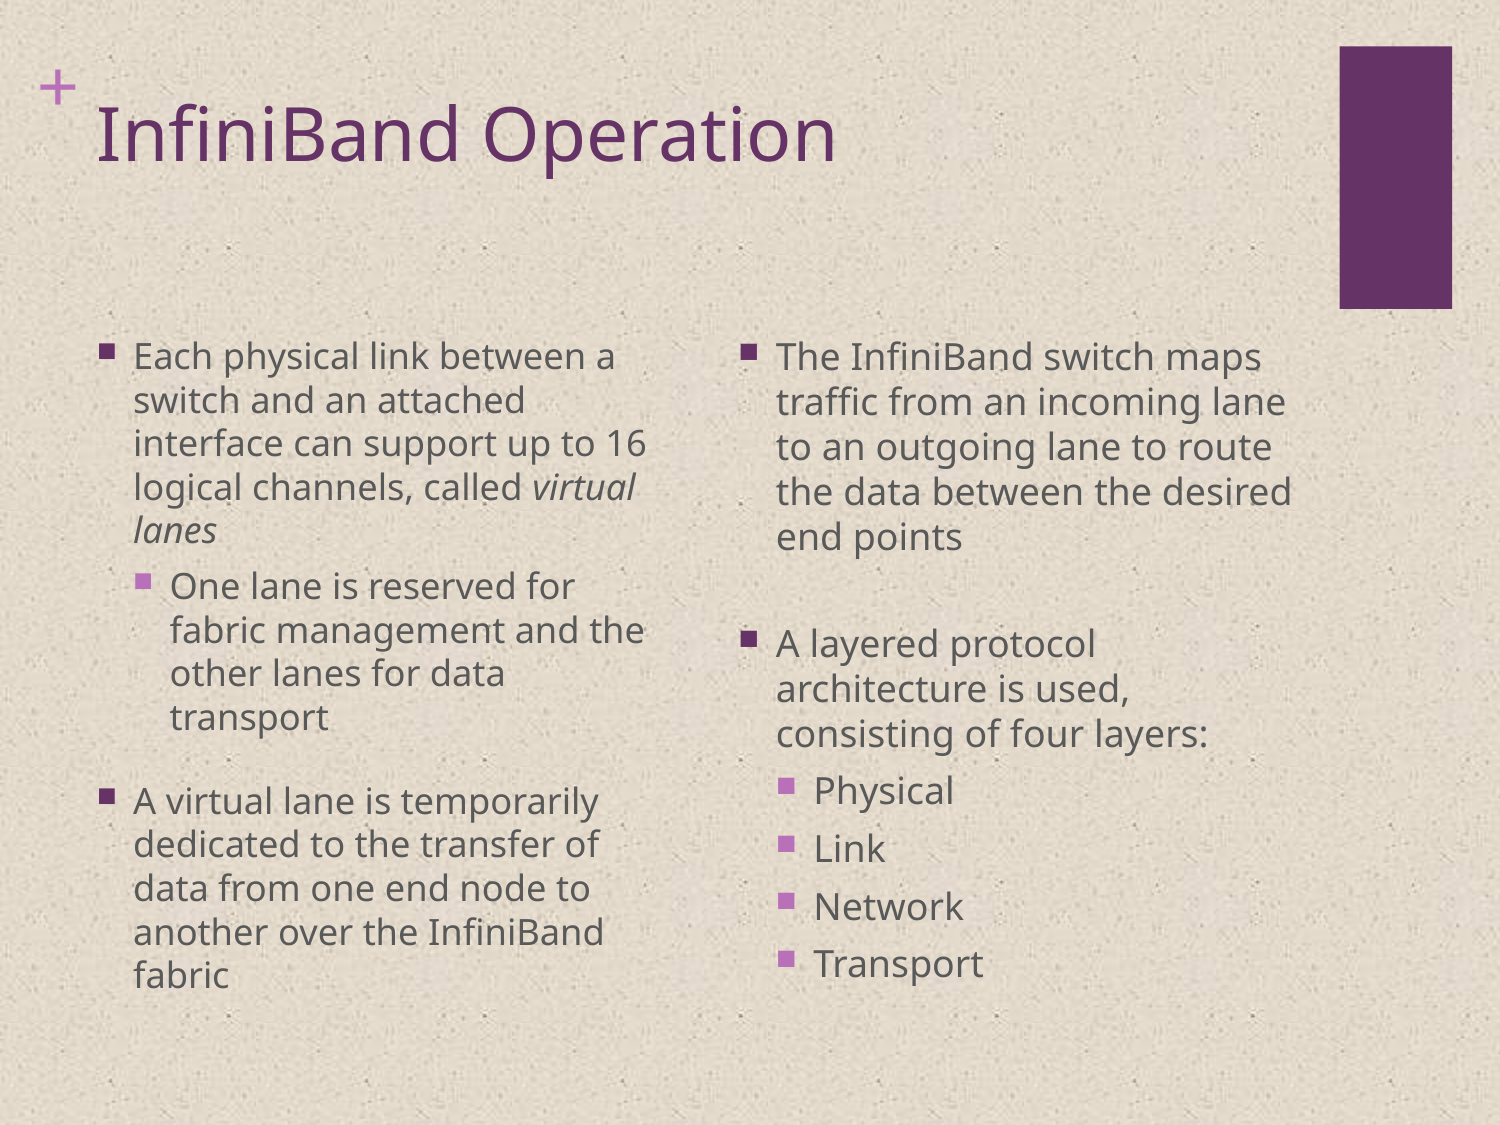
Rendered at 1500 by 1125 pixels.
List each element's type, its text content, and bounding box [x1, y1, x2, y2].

title InfiniBand Operation [81, 79, 1322, 263]
picture [0, 0, 1500, 1125]
list The InfiniBand switch maps traffic from an incoming lane to an outgoing lane to route the data between the desired end points [723, 325, 1324, 612]
list Each physical link between a switch and an attached interface can support up to 16 logical channels, called virtual lanes One lane is reserved for fabric management and the other lanes for data transport A virtual lane is temporarily dedicated to the transfer of data from one end node to another over the InfiniBand fabric [81, 325, 682, 1005]
list A layered protocol architecture is used, consisting of four layers: Physical Link Network Transport [723, 612, 1324, 1007]
